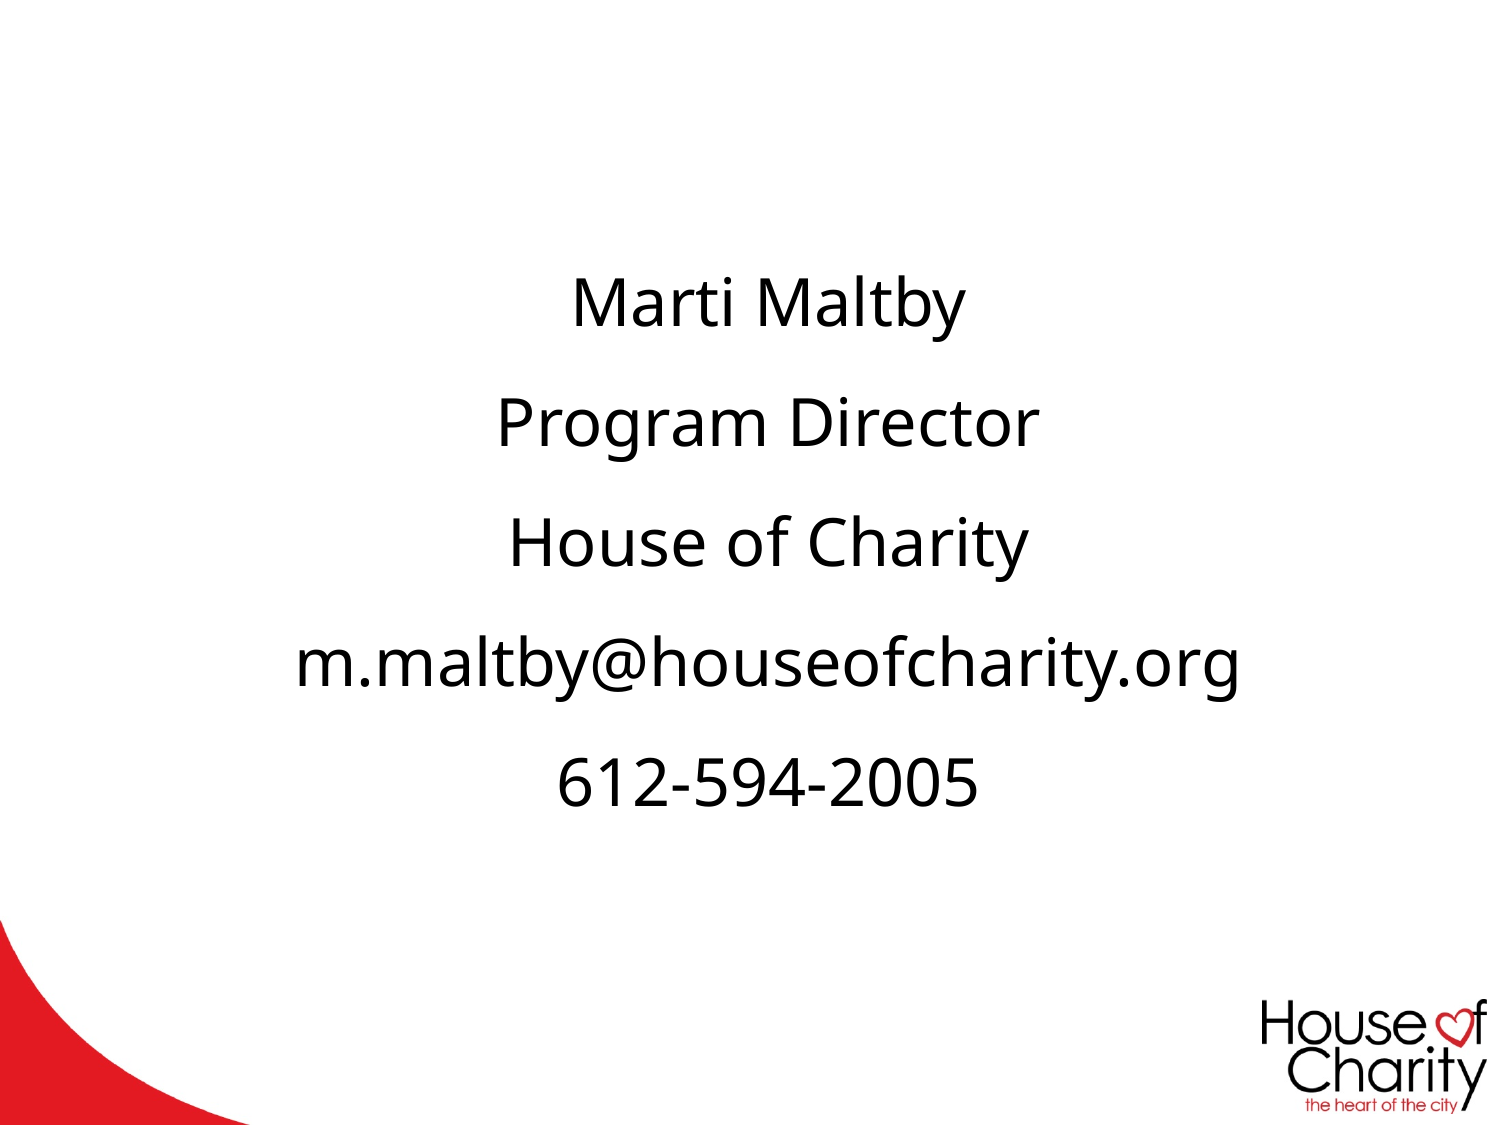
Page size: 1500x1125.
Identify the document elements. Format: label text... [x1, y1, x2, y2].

text_box Marti Maltby Program Director House of Charity m.maltby@houseofcharity.org 612-594-2005 [112, 212, 1425, 827]
picture [0, 915, 265, 1125]
picture [1262, 999, 1488, 1114]
